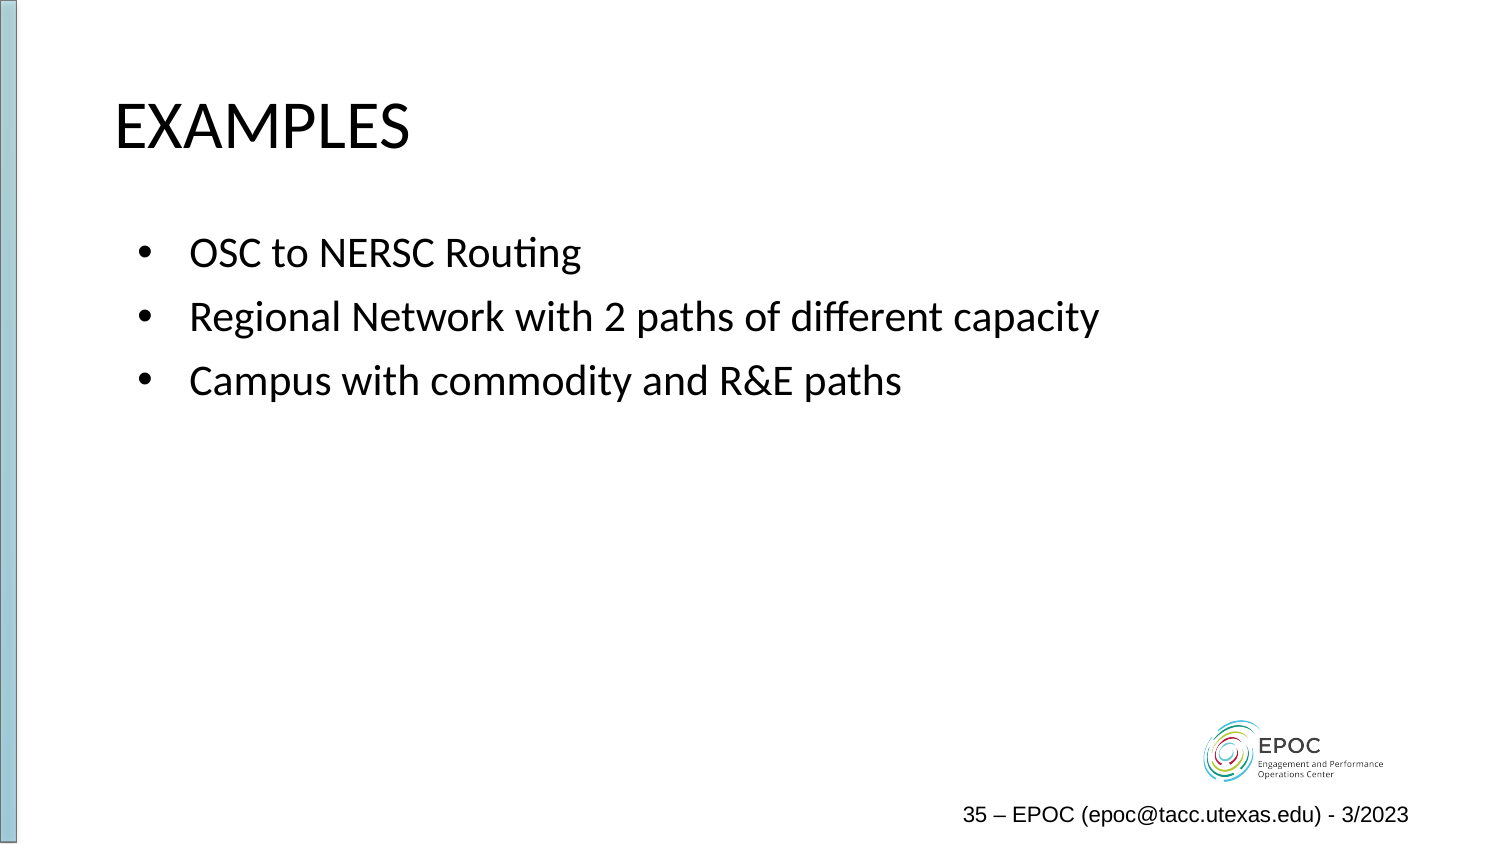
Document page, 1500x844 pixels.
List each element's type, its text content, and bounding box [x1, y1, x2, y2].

slide_number 35 – EPOC (epoc@tacc.utexas.edu) - 3/2023 [947, 798, 1478, 829]
title EXAMPLES [103, 44, 1397, 208]
picture [1190, 717, 1397, 798]
list OSC to NERSC Routing Regional Network with 2 paths of different capacity Campus with commodity and R&E paths [103, 224, 1397, 717]
